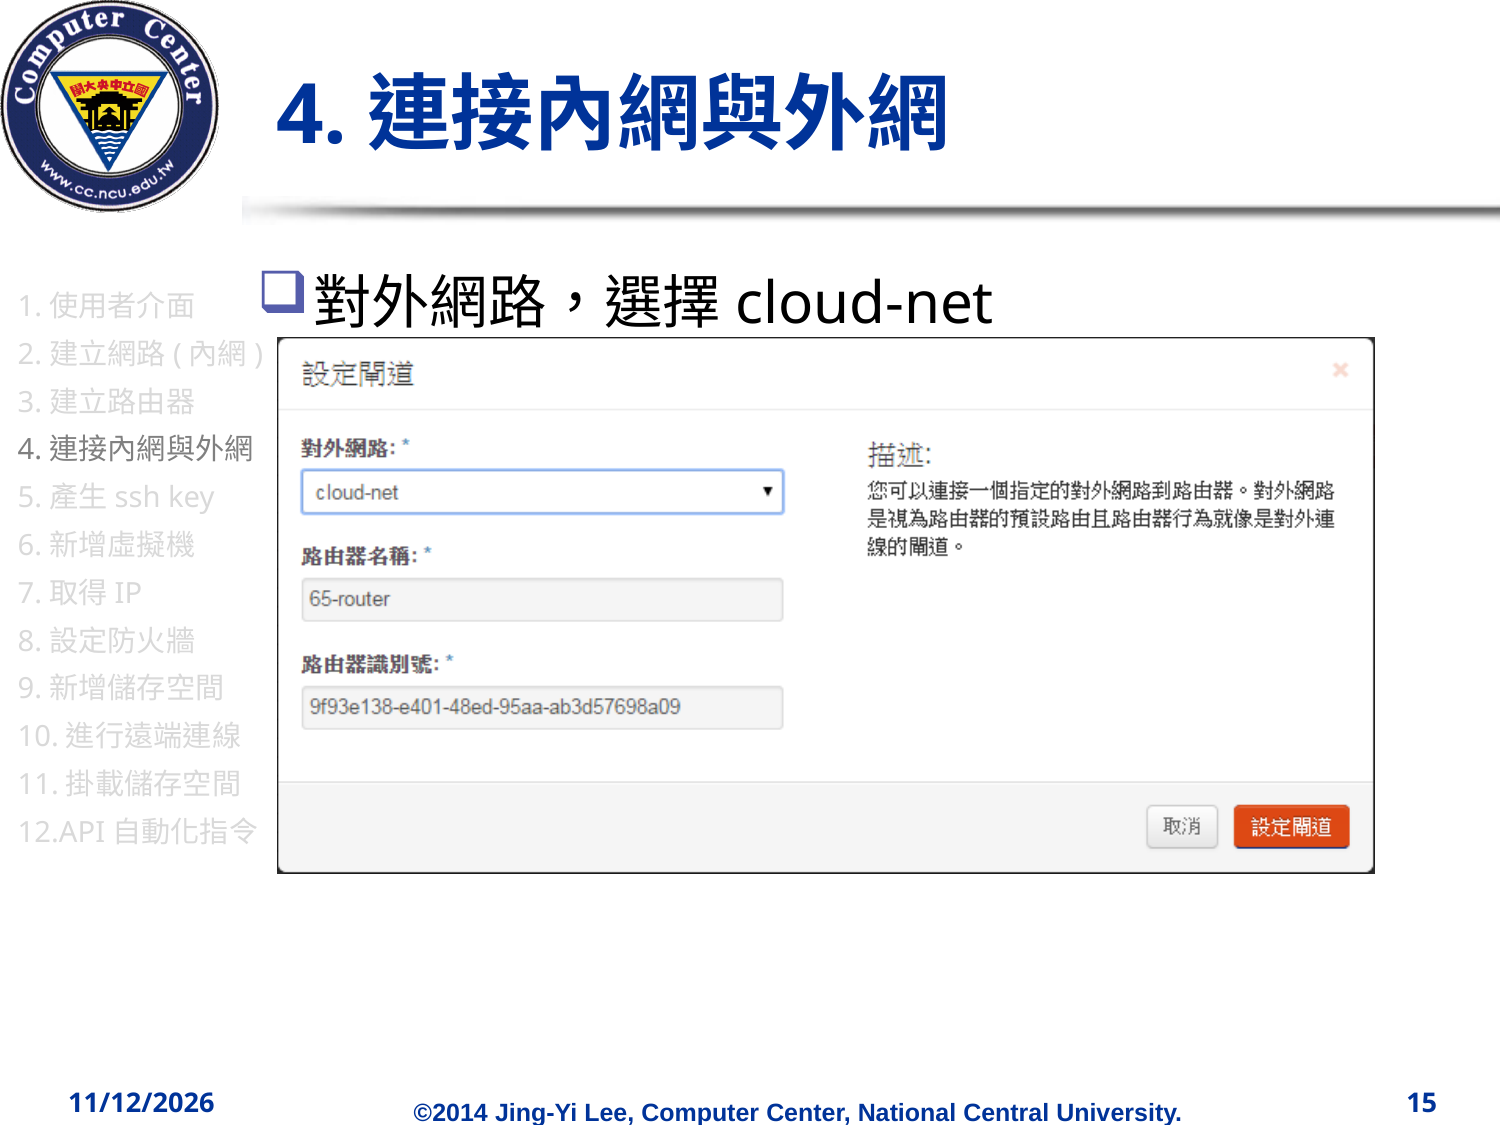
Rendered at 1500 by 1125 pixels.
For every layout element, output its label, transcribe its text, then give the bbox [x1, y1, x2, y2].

slide_number 15 [1139, 1078, 1453, 1125]
list 對外網路，選擇cloud-net [242, 243, 1471, 1000]
picture [0, 0, 219, 219]
text_box 1.使用者介面 2.建立網路(內網) 3.建立路由器 4.連接內網與外網 5.產生ssh key 6.新增虛擬機 7.取得IP 8.設定防火牆 9.新增儲存空間 10.進行遠端連線 11.掛載儲存空間 12.API自動化指令 [2, 273, 1279, 1059]
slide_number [53, 1078, 366, 1125]
picture [277, 337, 1375, 875]
title 4.連接內網與外網 [261, 42, 1500, 179]
picture [242, 196, 1500, 225]
